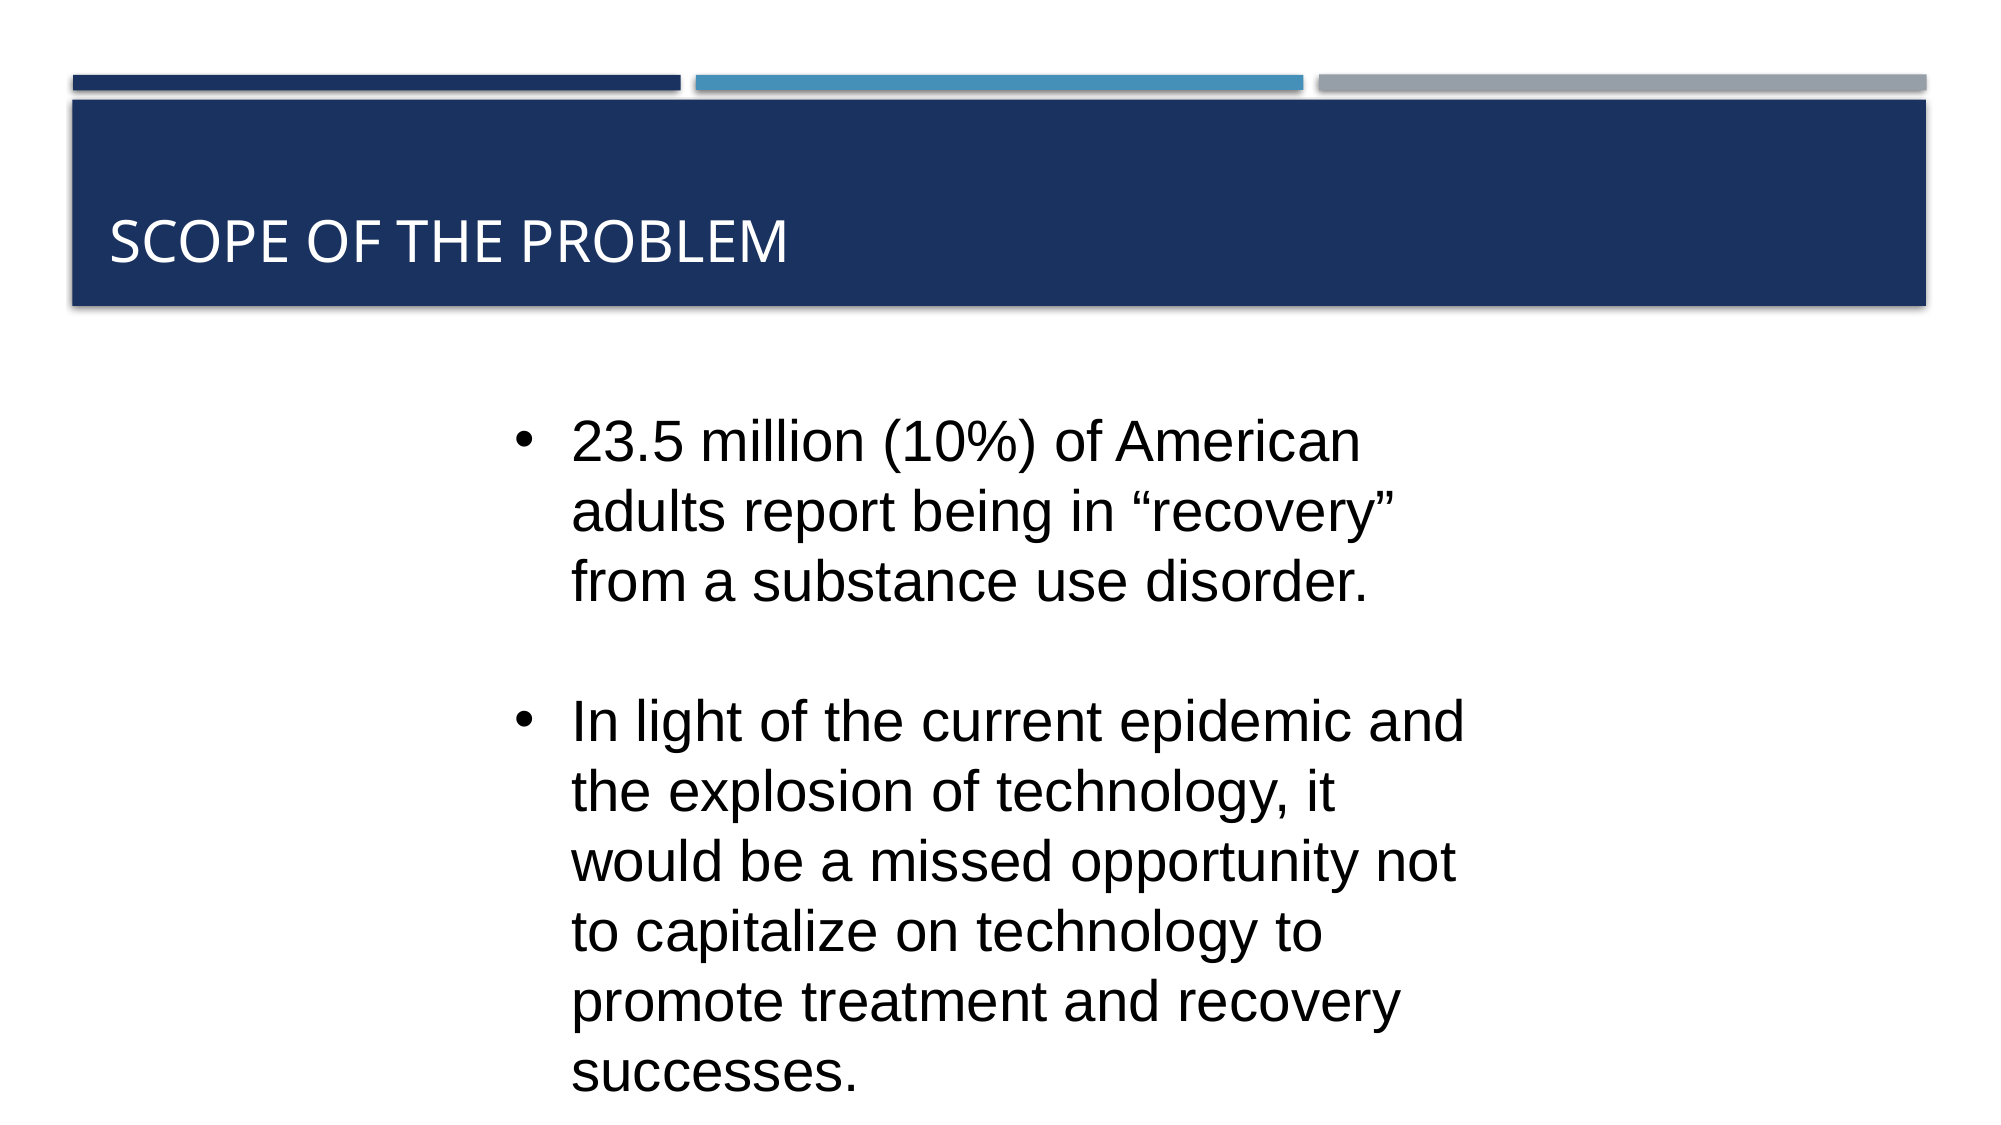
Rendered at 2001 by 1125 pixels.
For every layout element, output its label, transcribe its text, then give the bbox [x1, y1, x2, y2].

title Scope of the Problem [94, 119, 1904, 282]
text_box 23.5 million (10%) of American adults report being in “recovery” from a substance use disorder. In light of the current epidemic and the explosion of technology, it would be a missed opportunity not to capitalize on technology to promote treatment and recovery successes. [500, 395, 1500, 1111]
